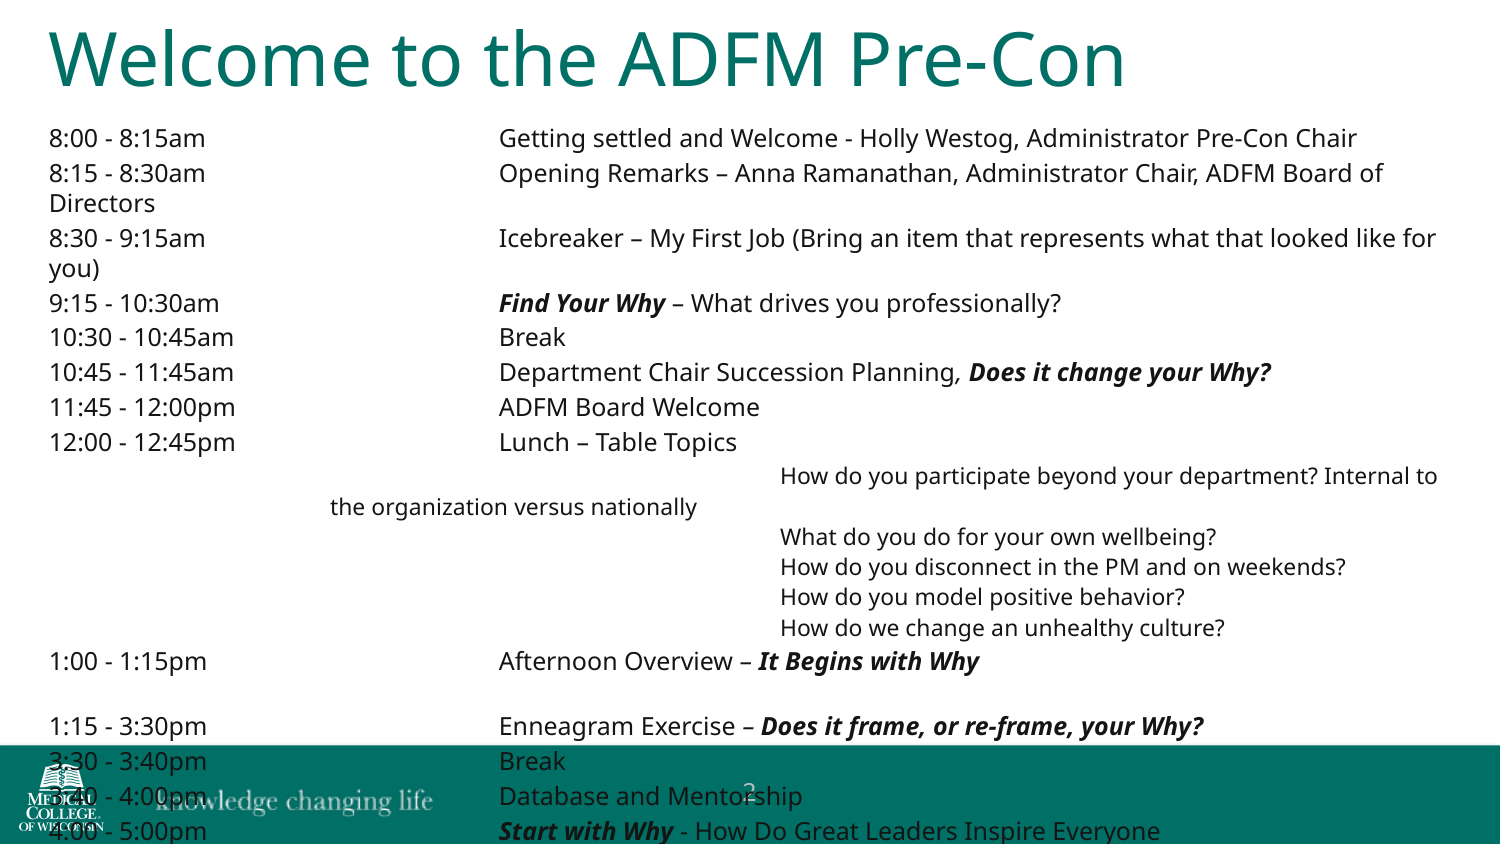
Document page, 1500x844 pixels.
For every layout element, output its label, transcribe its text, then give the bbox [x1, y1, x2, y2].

list 8:00 - 8:15am Getting settled and Welcome - Holly Westog, Administrator Pre-Con Chair 8:15 - 8:30am Opening Remarks – Anna Ramanathan, Administrator Chair, ADFM Board of Directors 8:30 - 9:15am Icebreaker – My First Job (Bring an item that represents what that looked like for you) 9:15 - 10:30am Find Your Why – What drives you professionally? 10:30 - 10:45am Break 10:45 - 11:45am Department Chair Succession Planning, Does it change your Why? 11:45 - 12:00pm ADFM Board Welcome 12:00 - 12:45pm Lunch – Table Topics How do you participate beyond your department? Internal to the organization versus nationally What do you do for your own wellbeing? How do you disconnect in the PM and on weekends? How do you model positive behavior? How do we change an unhealthy culture? 1:00 - 1:15pm Afternoon Overview – It Begins with Why 1:15 - 3:30pm Enneagram Exercise – Does it frame, or re-frame, your Why? 3:30 - 3:40pm Break 3:40 - 4:00pm Database and Mentorship 4:00 - 5:00pm Start with Why - How Do Great Leaders Inspire Everyone [33, 114, 1482, 747]
list Welcome to the ADFM Pre-Con [33, 3, 1267, 103]
slide_number 2 [580, 770, 919, 816]
picture [19, 764, 104, 831]
